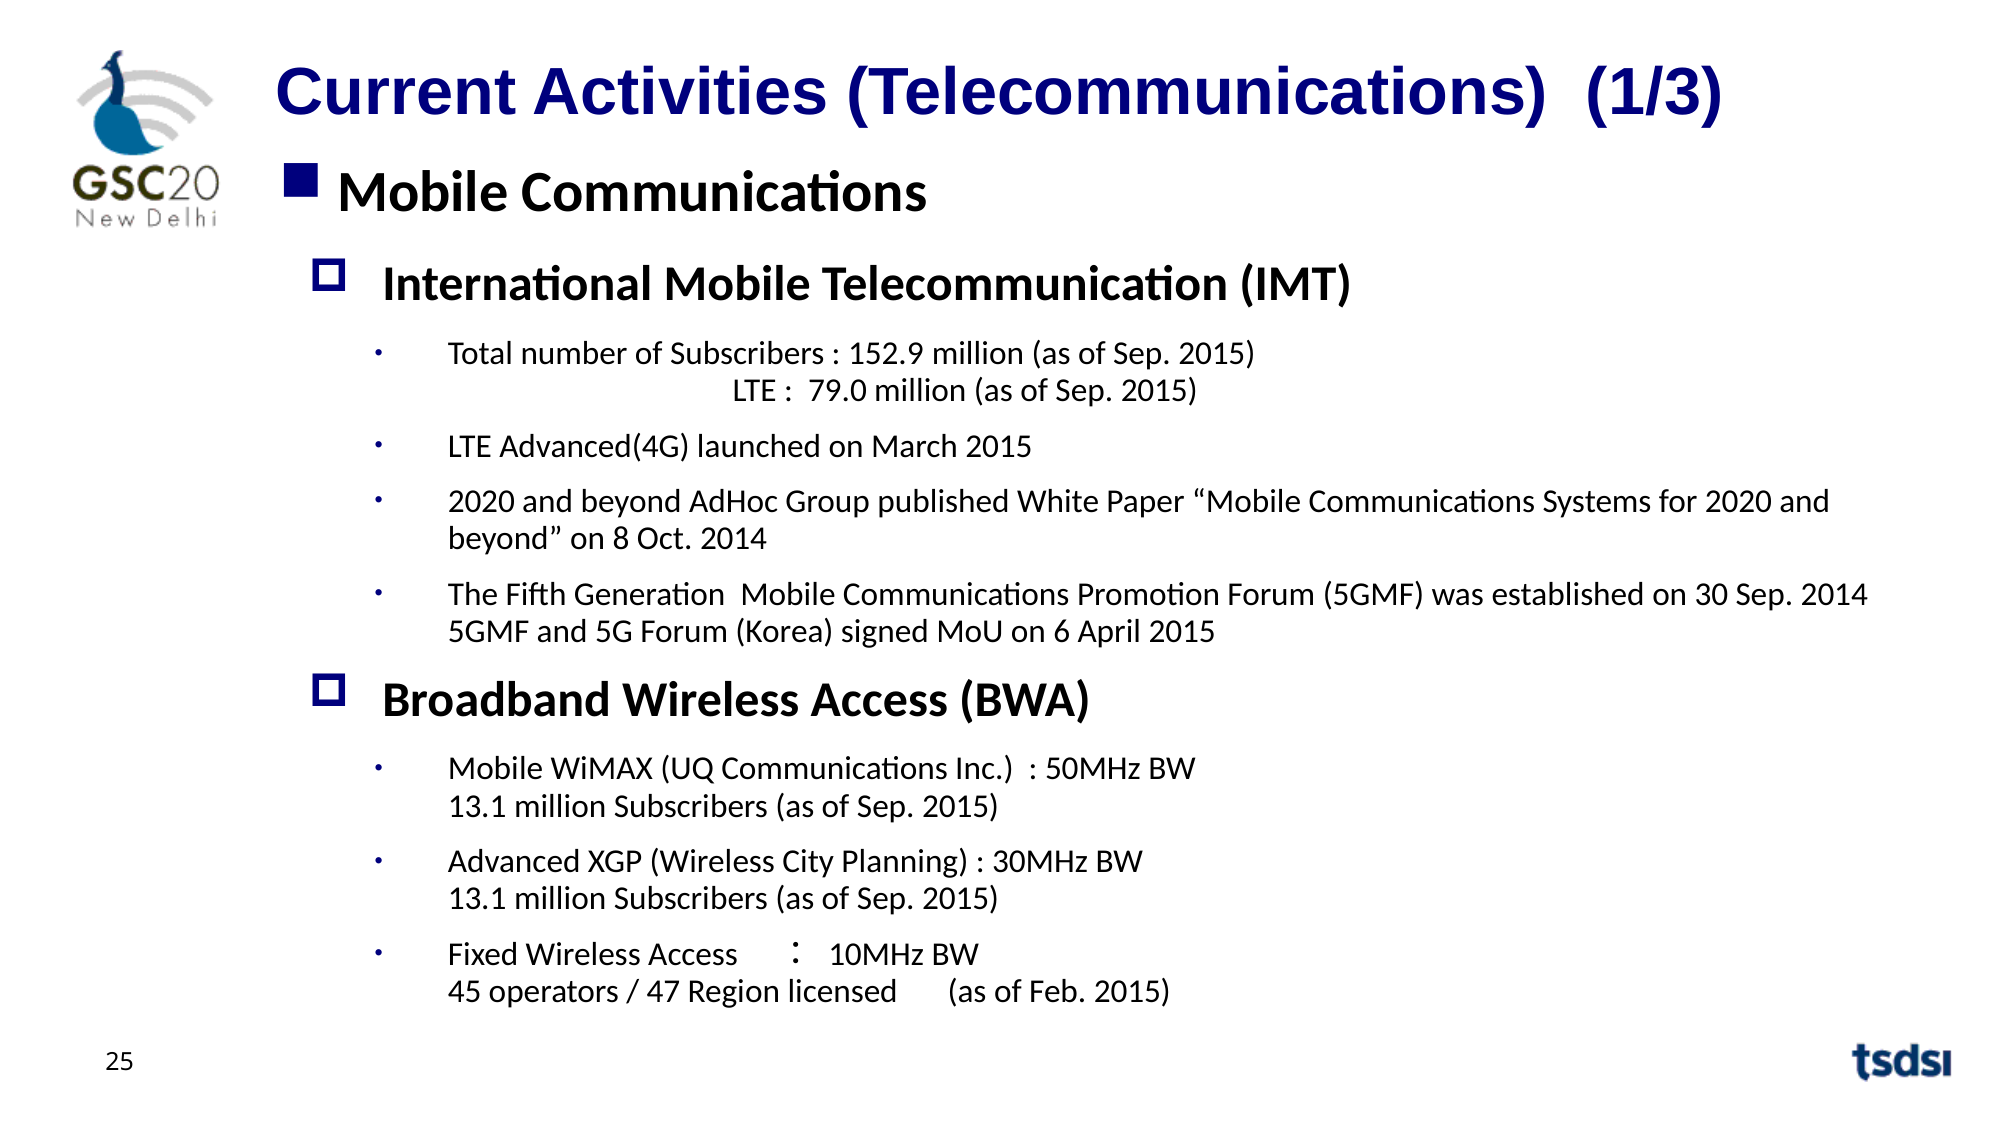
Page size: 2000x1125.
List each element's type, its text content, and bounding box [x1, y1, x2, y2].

picture [0, 122, 236, 232]
list Mobile Communications International Mobile Telecommunication (IMT) Total number of Subscribers : 152.9 million (as of Sep. 2015) LTE : 79.0 million (as of Sep. 2015) LTE Advanced(4G) launched on March 2015 2020 and beyond AdHoc Group published White Paper “Mobile Communications Systems for 2020 and beyond” on 8 Oct. 2014 The Fifth Generation Mobile Communications Promotion Forum (5GMF) was established on 30 Sep. 2014 5GMF and 5G Forum (Korea) signed MoU on 6 April 2015 Broadband Wireless Access (BWA) Mobile WiMAX (UQ Communications Inc.) : 50MHz BW 13.1 million Subscribers (as of Sep. 2015) Advanced XGP (Wireless City Planning) : 30MHz BW 13.1 million Subscribers (as of Sep. 2015) Fixed Wireless Access ： 10MHz BW 45 operators / 47 Region licensed (as of Feb. 2015) [279, 160, 1940, 1055]
text_box Current Activities (Telecommunications) (1/3) [0, 53, 2000, 122]
picture [1846, 1034, 1965, 1082]
slide_number 25 [31, 1037, 209, 1101]
